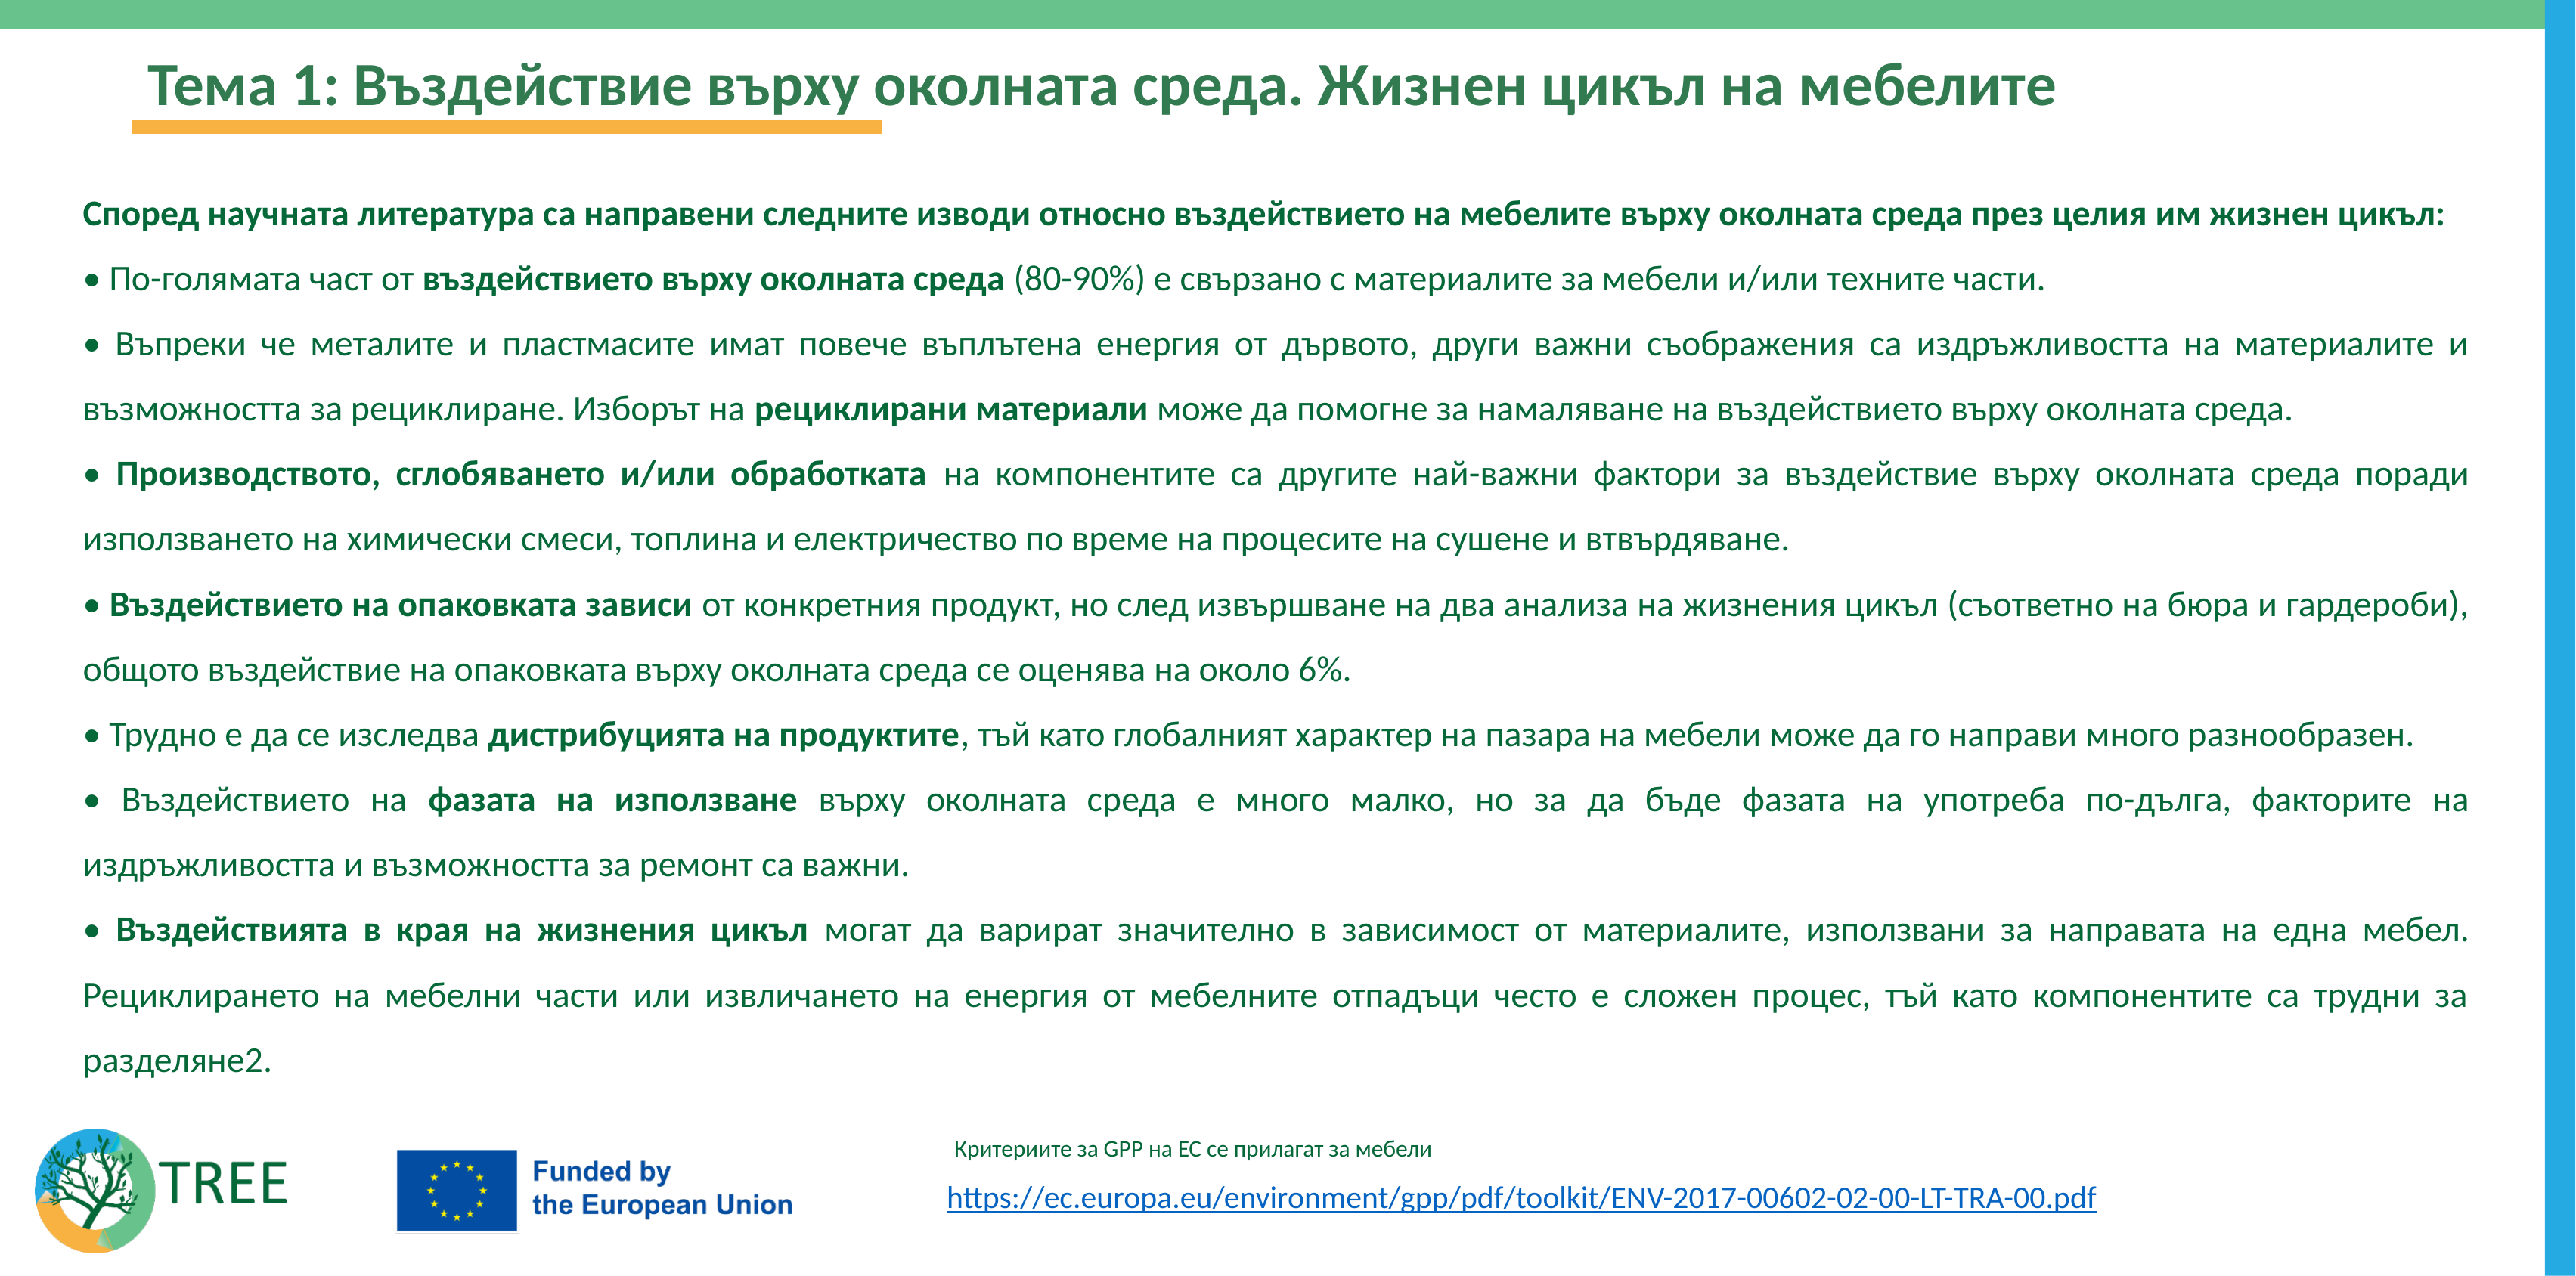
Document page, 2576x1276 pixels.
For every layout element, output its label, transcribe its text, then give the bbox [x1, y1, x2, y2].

picture [392, 1145, 823, 1237]
text_box [0, 0, 2544, 29]
text_box Критериите за GPP на ЕС се прилагат за мебели https://ec.europa.eu/environment/gpp/pdf/toolkit/ENV-2017-00602-02-00-LT-TRA-00.pdf [928, 1118, 2495, 1262]
picture [34, 1129, 287, 1253]
text_box [2544, 0, 2576, 1276]
text_box Тема 1: Въздействие върху околната среда. Жизнен цикъл на мебелите [129, 34, 2491, 127]
text_box [133, 121, 881, 133]
text_box Според научната литература са направени следните изводи относно въздействието на мебелите върху околната среда през целия им жизнен цикъл: • По-голямата част от въздействието върху околната среда (80-90%) е свързано с материалите за мебели и/или техните части. • Въпреки че металите и пластмасите имат повече въплътена енергия от дървото, други важни съображения са издръжливостта на материалите и възможността за рециклиране. Изборът на рециклирани материали може да помогне за намаляване на въздействието върху околната среда. • Производството, сглобяването и/или обработката на компонентите са другите най-важни фактори за въздействие върху околната среда поради използването на химически смеси, топлина и електричество по време на процесите на сушене и втвърдяване. • Въздействието на опаковката зависи от конкретния продукт, но след извършване на два анализа на жизнения цикъл (съответно на бюра и гардероби), общото въздействие на опаковката върху околната среда се оценява на около 6%. • Трудно е да се изследва дистрибуцията на продуктите, тъй като глобалният характер на пазара на мебели може да го направи много разнообразен. • Въздействието на фазата на използване върху околната среда е много малко, но за да бъде фазата на употреба по-дълга, факторите на издръжливостта и възможността за ремонт са важни. • Въздействията в края на жизнения цикъл могат да варират значително в зависимост от материалите, използвани за направата на една мебел. Рециклирането на мебелни части или извличането на енергия от мебелните отпадъци често е сложен процес, тъй като компонентите са трудни за разделяне2. [64, 158, 2491, 1089]
